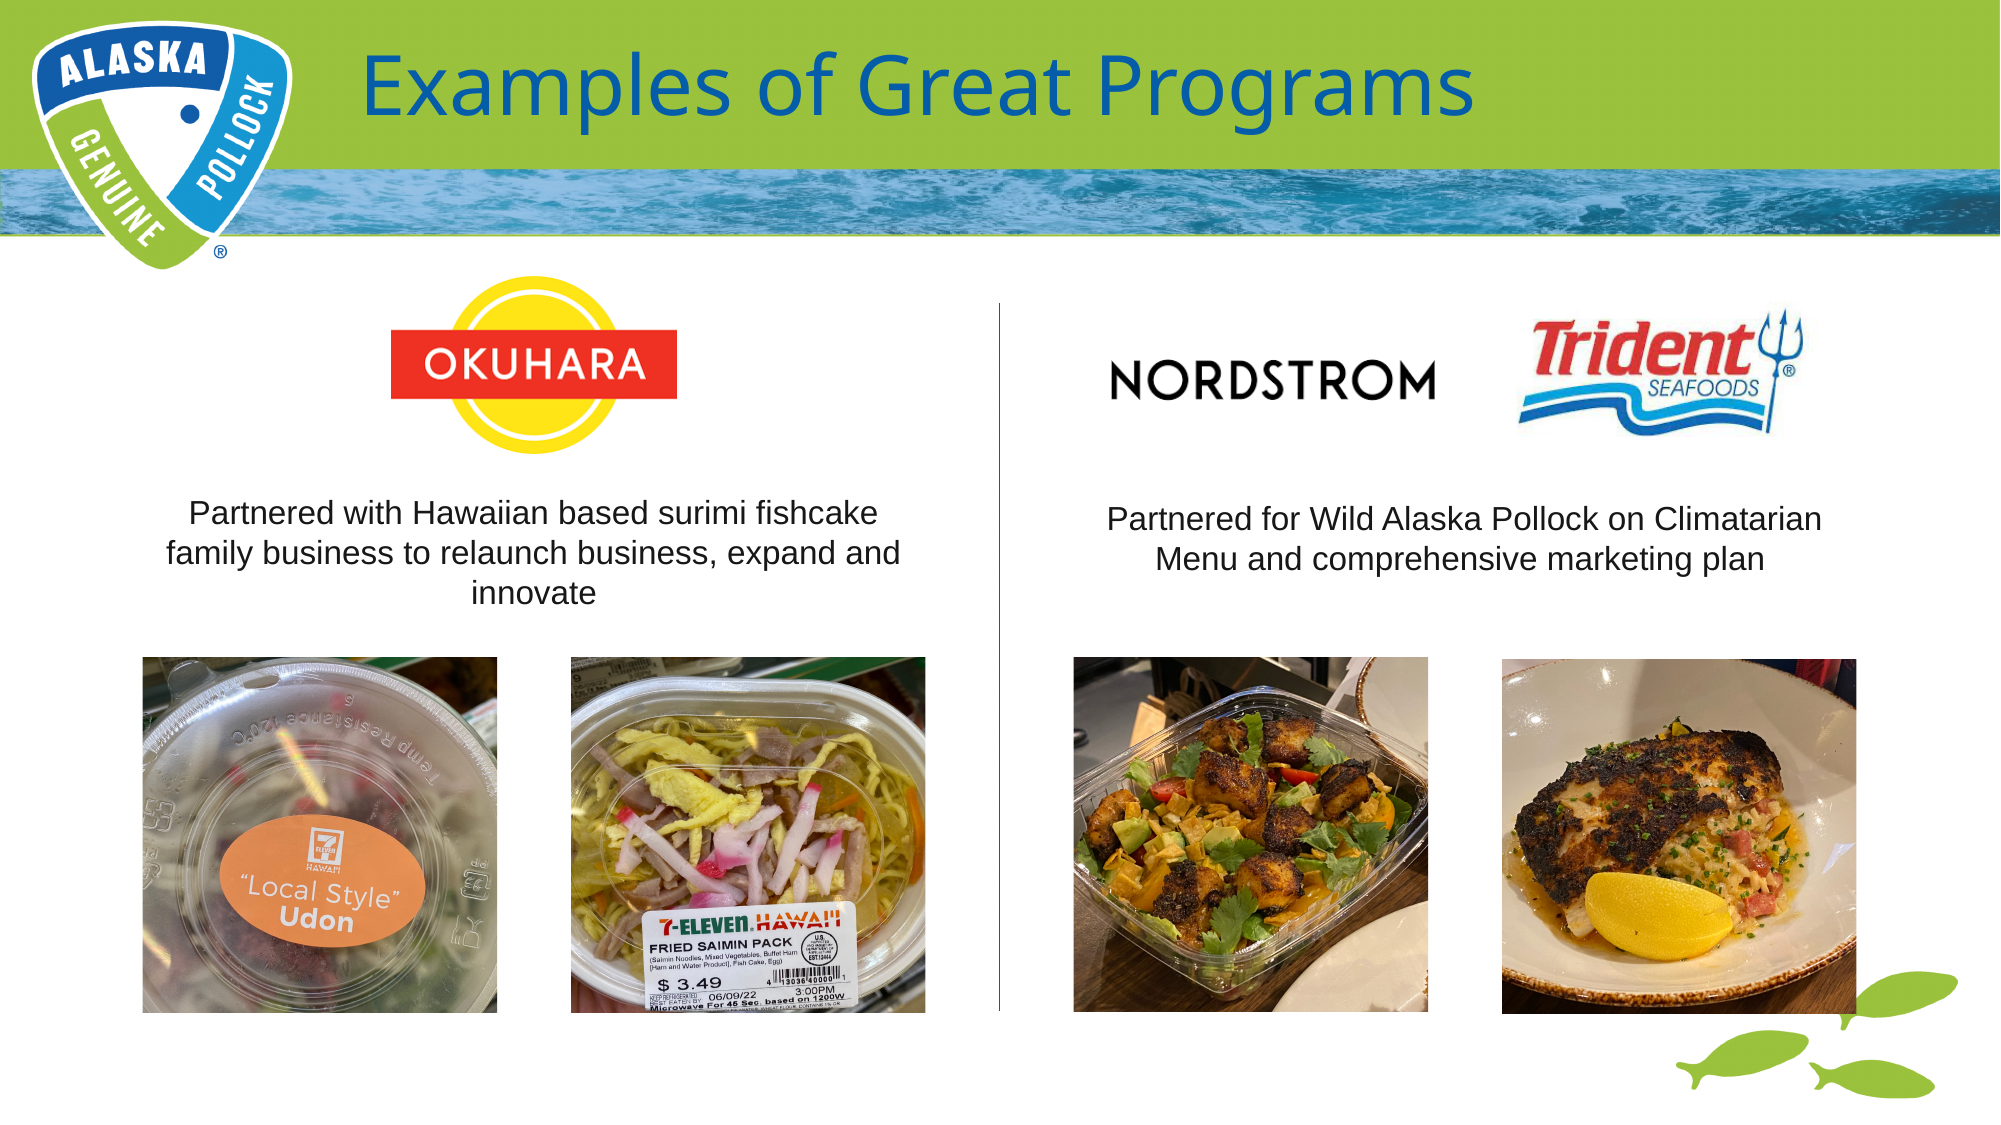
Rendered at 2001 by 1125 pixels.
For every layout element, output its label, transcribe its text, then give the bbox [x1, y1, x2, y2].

title Examples of Great Programs [344, 3, 2000, 174]
picture [0, 0, 2000, 1125]
text_box Partnered with Hawaiian based surimi fishcake family business to relaunch business, expand and innovate [142, 483, 926, 619]
text_box Partnered for Wild Alaska Pollock on Climatarian Menu and comprehensive marketing plan [1073, 489, 1857, 584]
